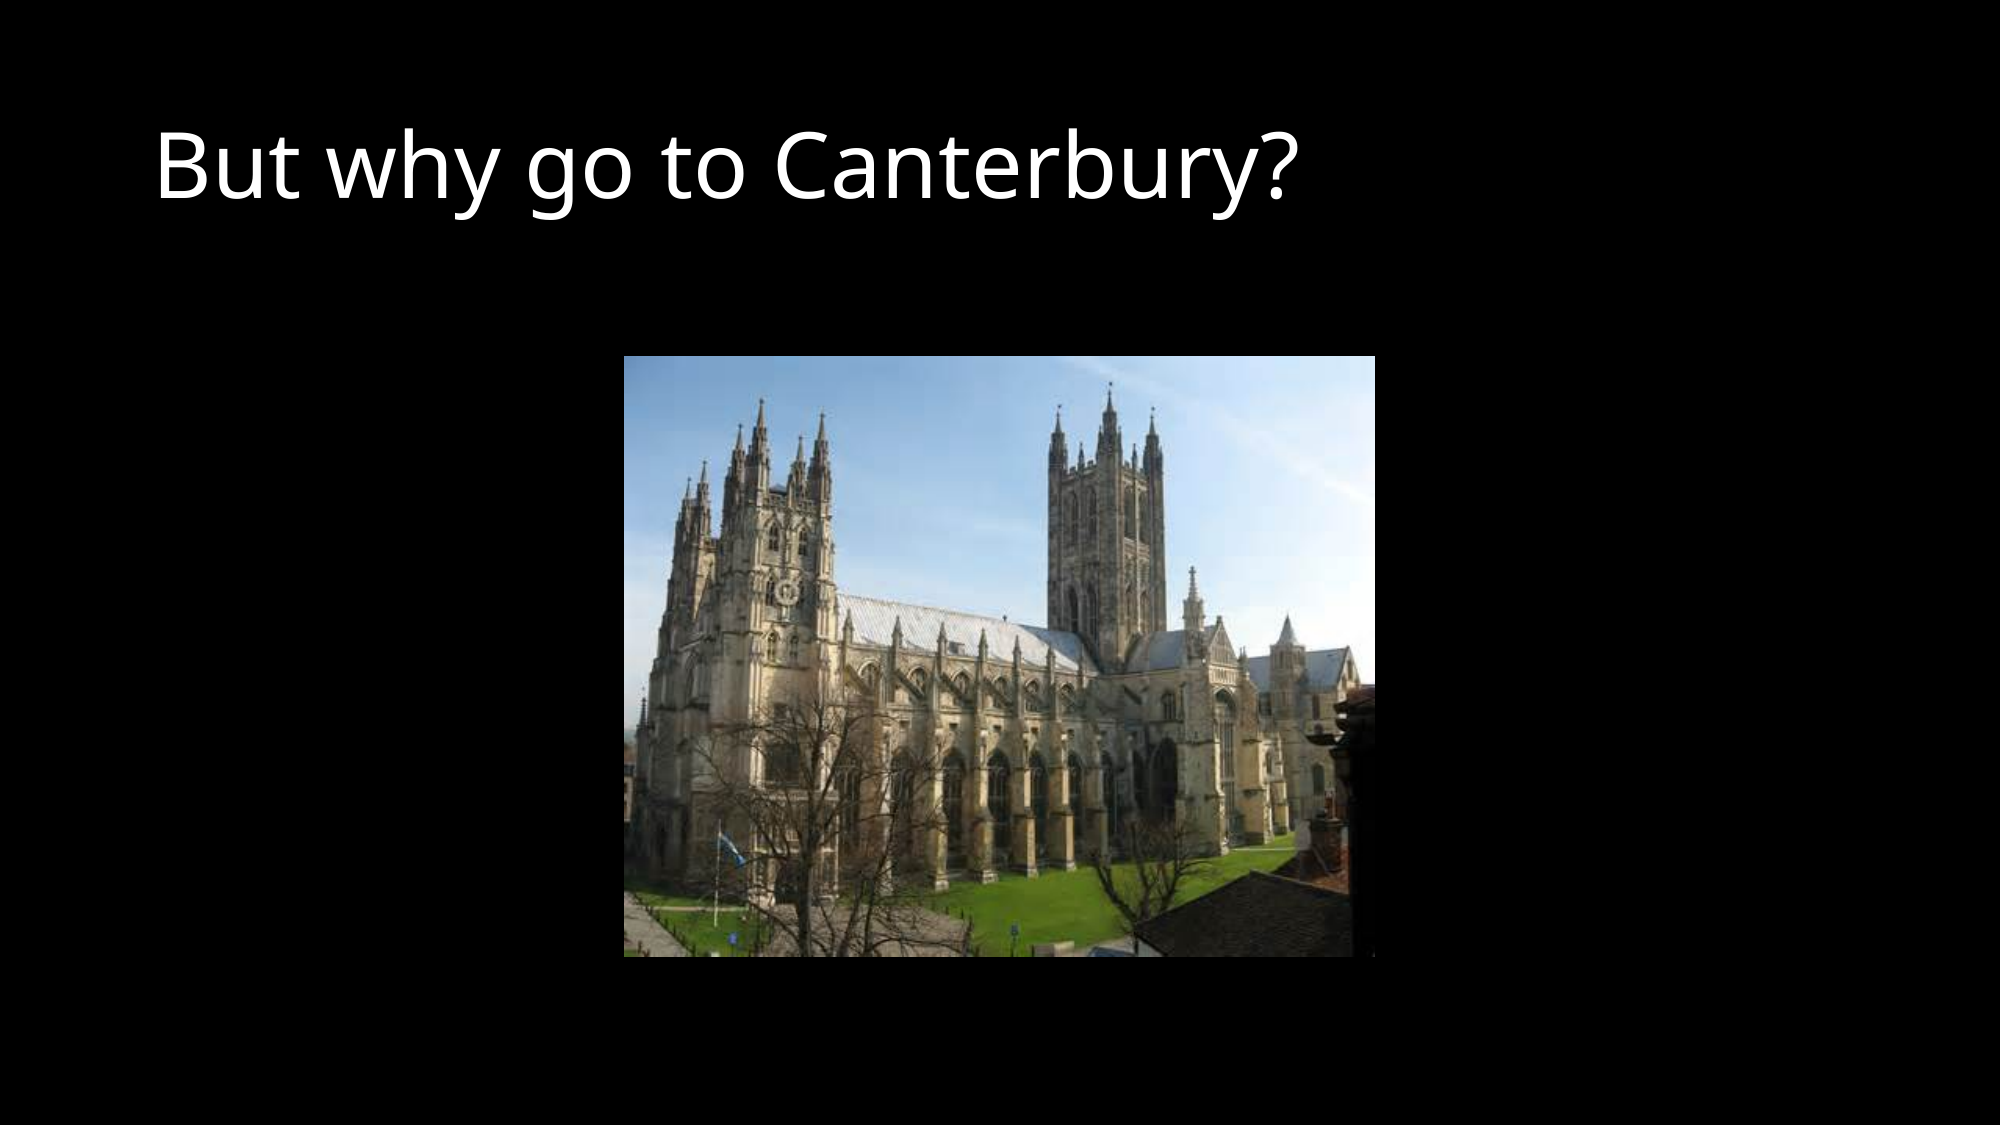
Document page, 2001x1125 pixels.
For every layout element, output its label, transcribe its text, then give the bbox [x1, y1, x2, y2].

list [624, 356, 1375, 957]
title But why go to Canterbury? [137, 59, 1863, 278]
